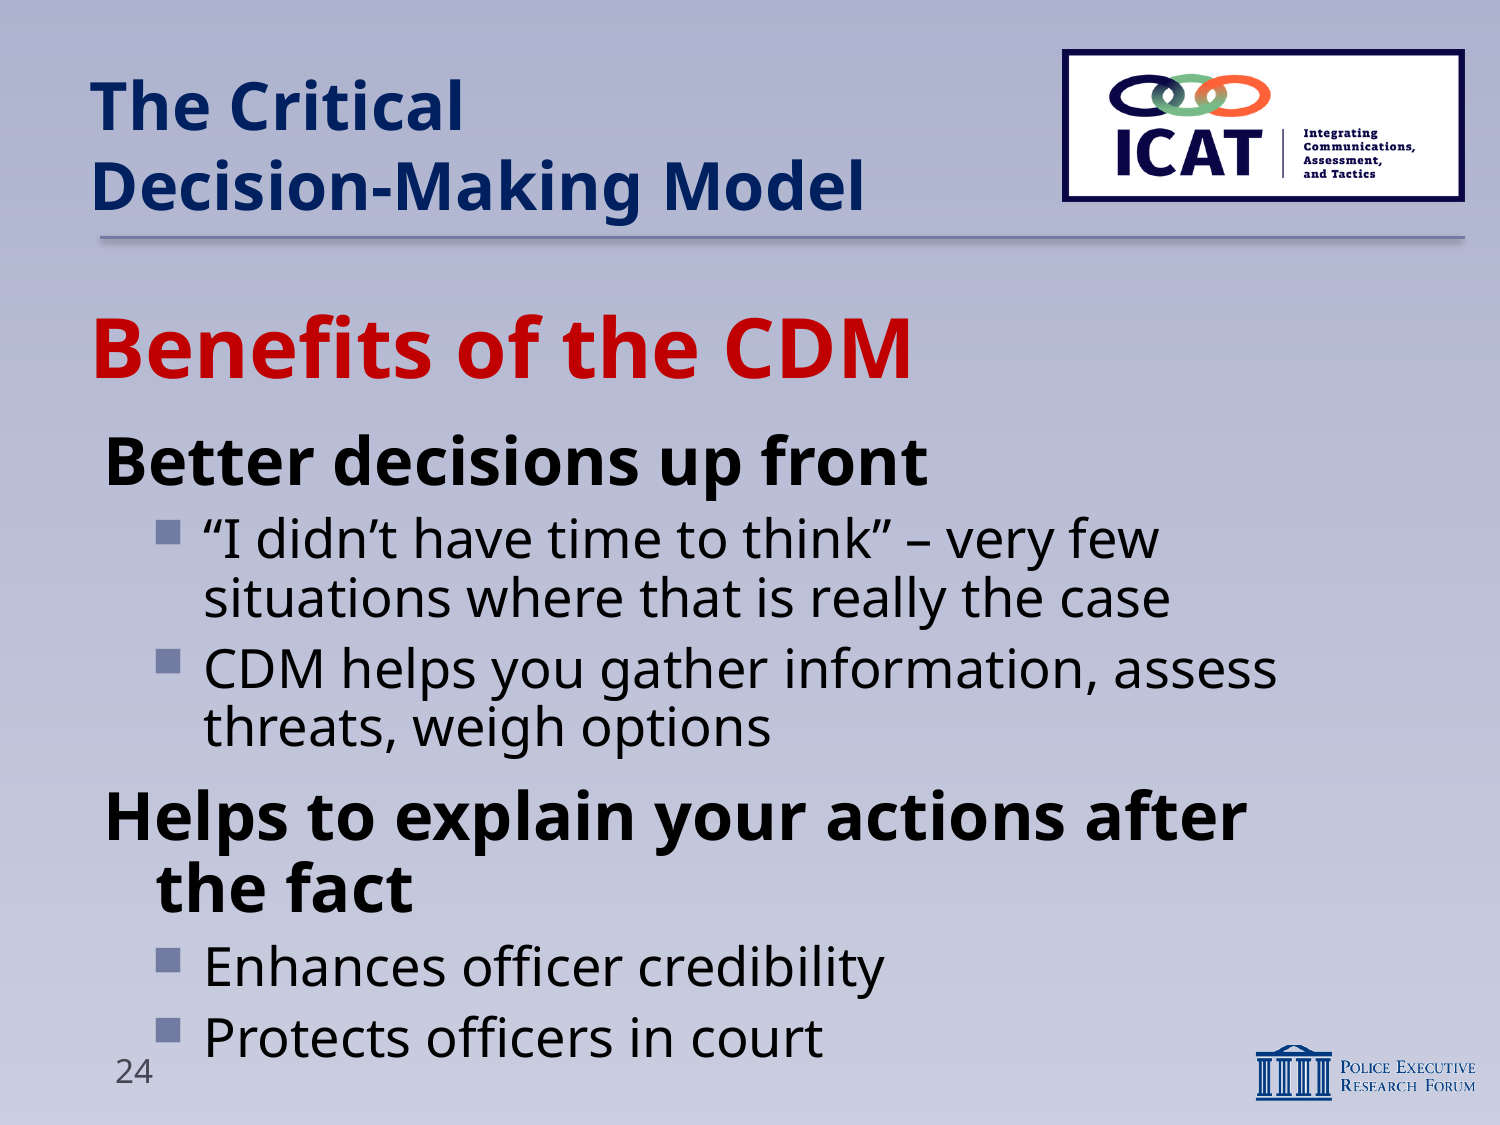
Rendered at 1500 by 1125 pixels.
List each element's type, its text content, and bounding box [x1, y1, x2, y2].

title The Critical Decision-Making Model [75, 25, 1425, 231]
text_box Better decisions up front “I didn’t have time to think” – very few situations where that is really the case CDM helps you gather information, assess threats, weigh options Helps to explain your actions after the fact Enhances officer credibility Protects officers in court [74, 412, 1350, 1038]
list [75, 403, 1425, 1006]
picture [1062, 49, 1466, 203]
picture [1249, 1041, 1481, 1104]
text_box Benefits of the CDM [74, 287, 1425, 403]
slide_number 24 [100, 1042, 426, 1103]
list [75, 231, 1425, 287]
